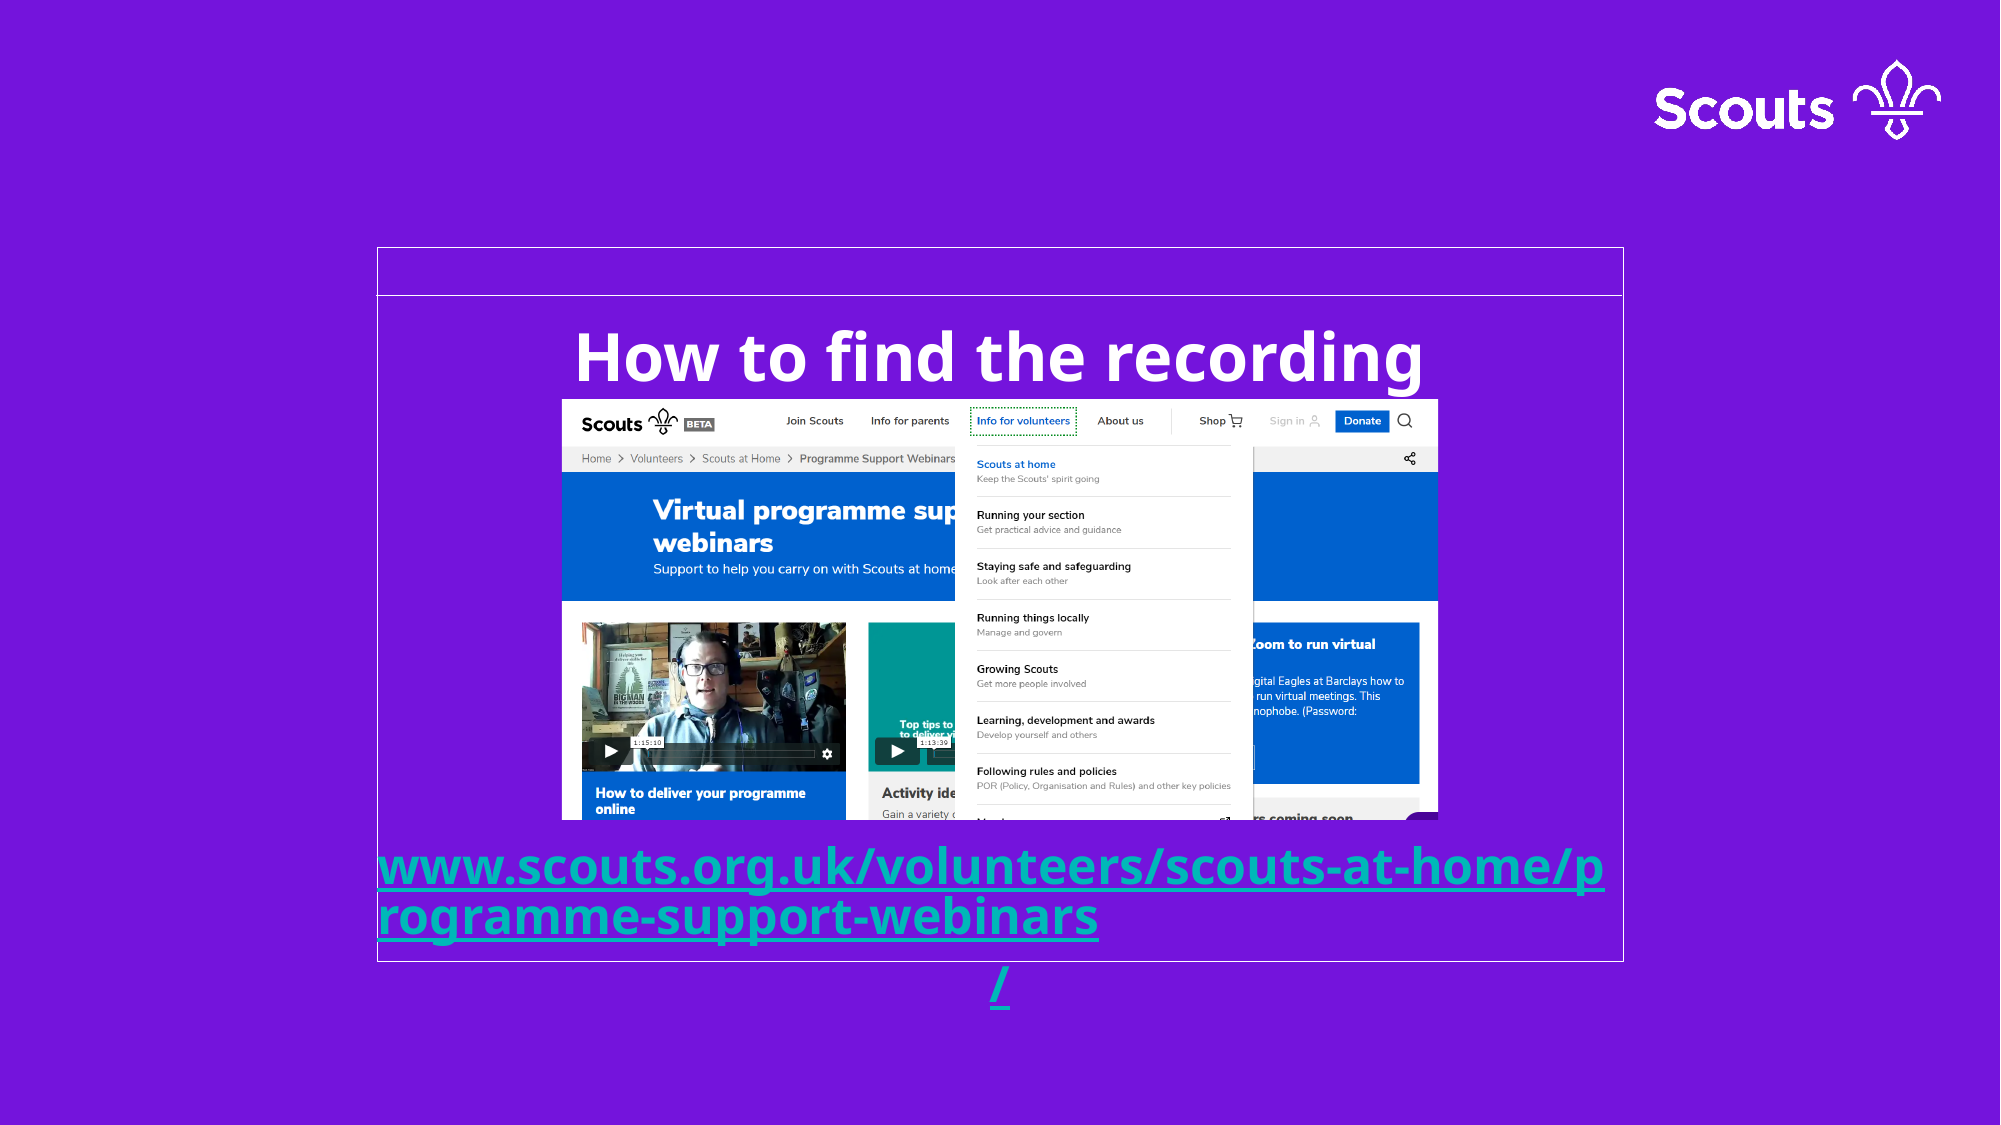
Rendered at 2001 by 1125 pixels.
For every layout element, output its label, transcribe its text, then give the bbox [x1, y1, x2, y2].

picture [561, 398, 1439, 820]
list How to find the recording www.scouts.org.uk/volunteers/scouts-at-home/programme-support-webinars/ [377, 247, 1624, 962]
picture [1654, 59, 1941, 140]
